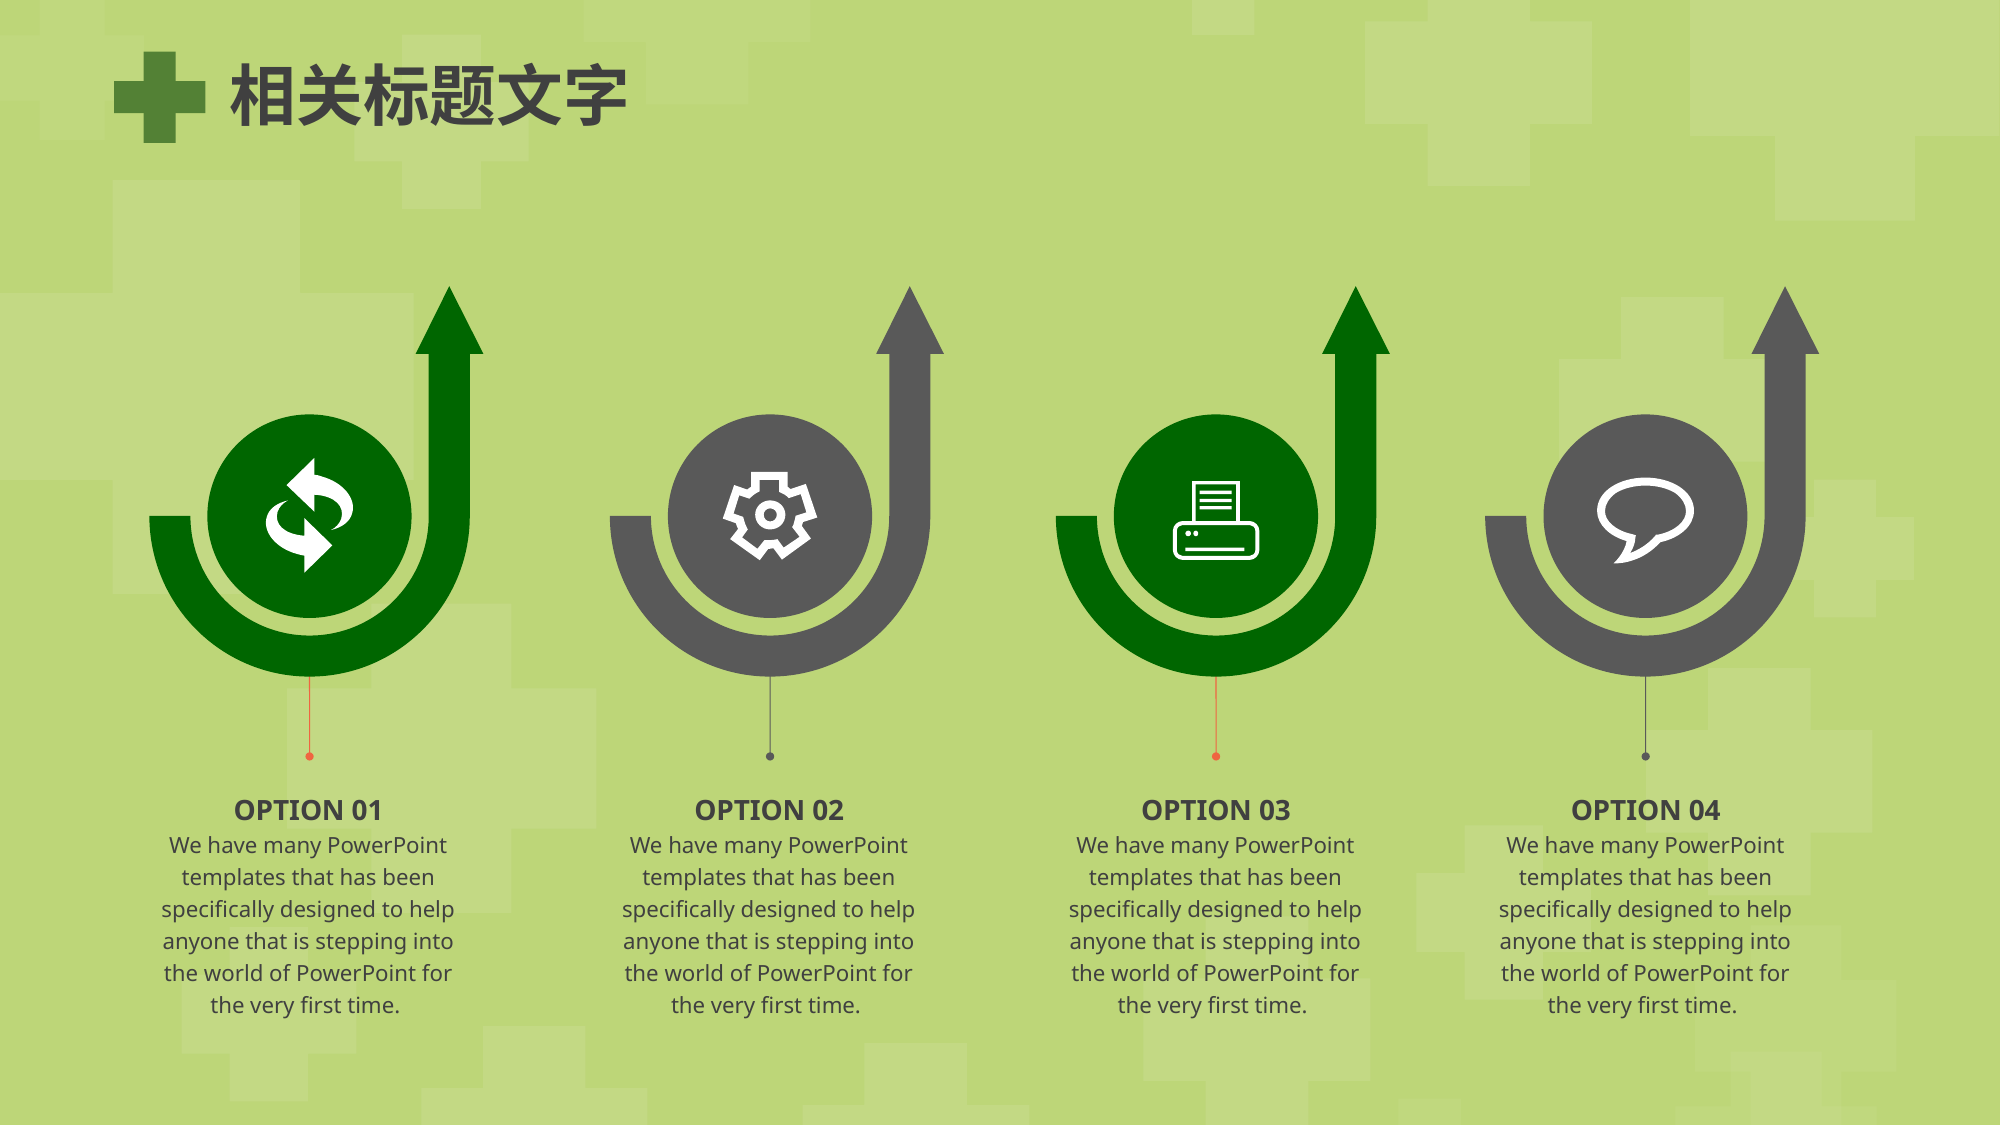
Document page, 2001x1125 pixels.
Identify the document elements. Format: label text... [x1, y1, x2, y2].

text_box [149, 286, 484, 677]
text_box [1211, 677, 1221, 761]
text_box [609, 286, 944, 677]
text_box OPTION 03 We have many PowerPoint templates that has been specifically designed to help anyone that is stepping into the world of PowerPoint for the very first time. [1059, 786, 1372, 1019]
text_box [305, 677, 314, 761]
text_box [1113, 414, 1319, 618]
text_box [1055, 286, 1390, 677]
text_box [1641, 677, 1650, 761]
text_box 相关标题文字 [214, 55, 896, 142]
text_box [1597, 477, 1694, 564]
text_box [765, 677, 775, 761]
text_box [262, 457, 357, 573]
text_box [1485, 286, 1820, 677]
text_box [1172, 481, 1260, 560]
text_box OPTION 01 We have many PowerPoint templates that has been specifically designed to help anyone that is stepping into the world of PowerPoint for the very first time. [152, 786, 465, 1019]
text_box [667, 414, 873, 618]
text_box OPTION 02 We have many PowerPoint templates that has been specifically designed to help anyone that is stepping into the world of PowerPoint for the very first time. [612, 786, 926, 1019]
text_box [1543, 414, 1748, 618]
text_box [207, 414, 412, 618]
text_box OPTION 04 We have many PowerPoint templates that has been specifically designed to help anyone that is stepping into the world of PowerPoint for the very first time. [1489, 786, 1802, 1019]
text_box [722, 471, 818, 561]
